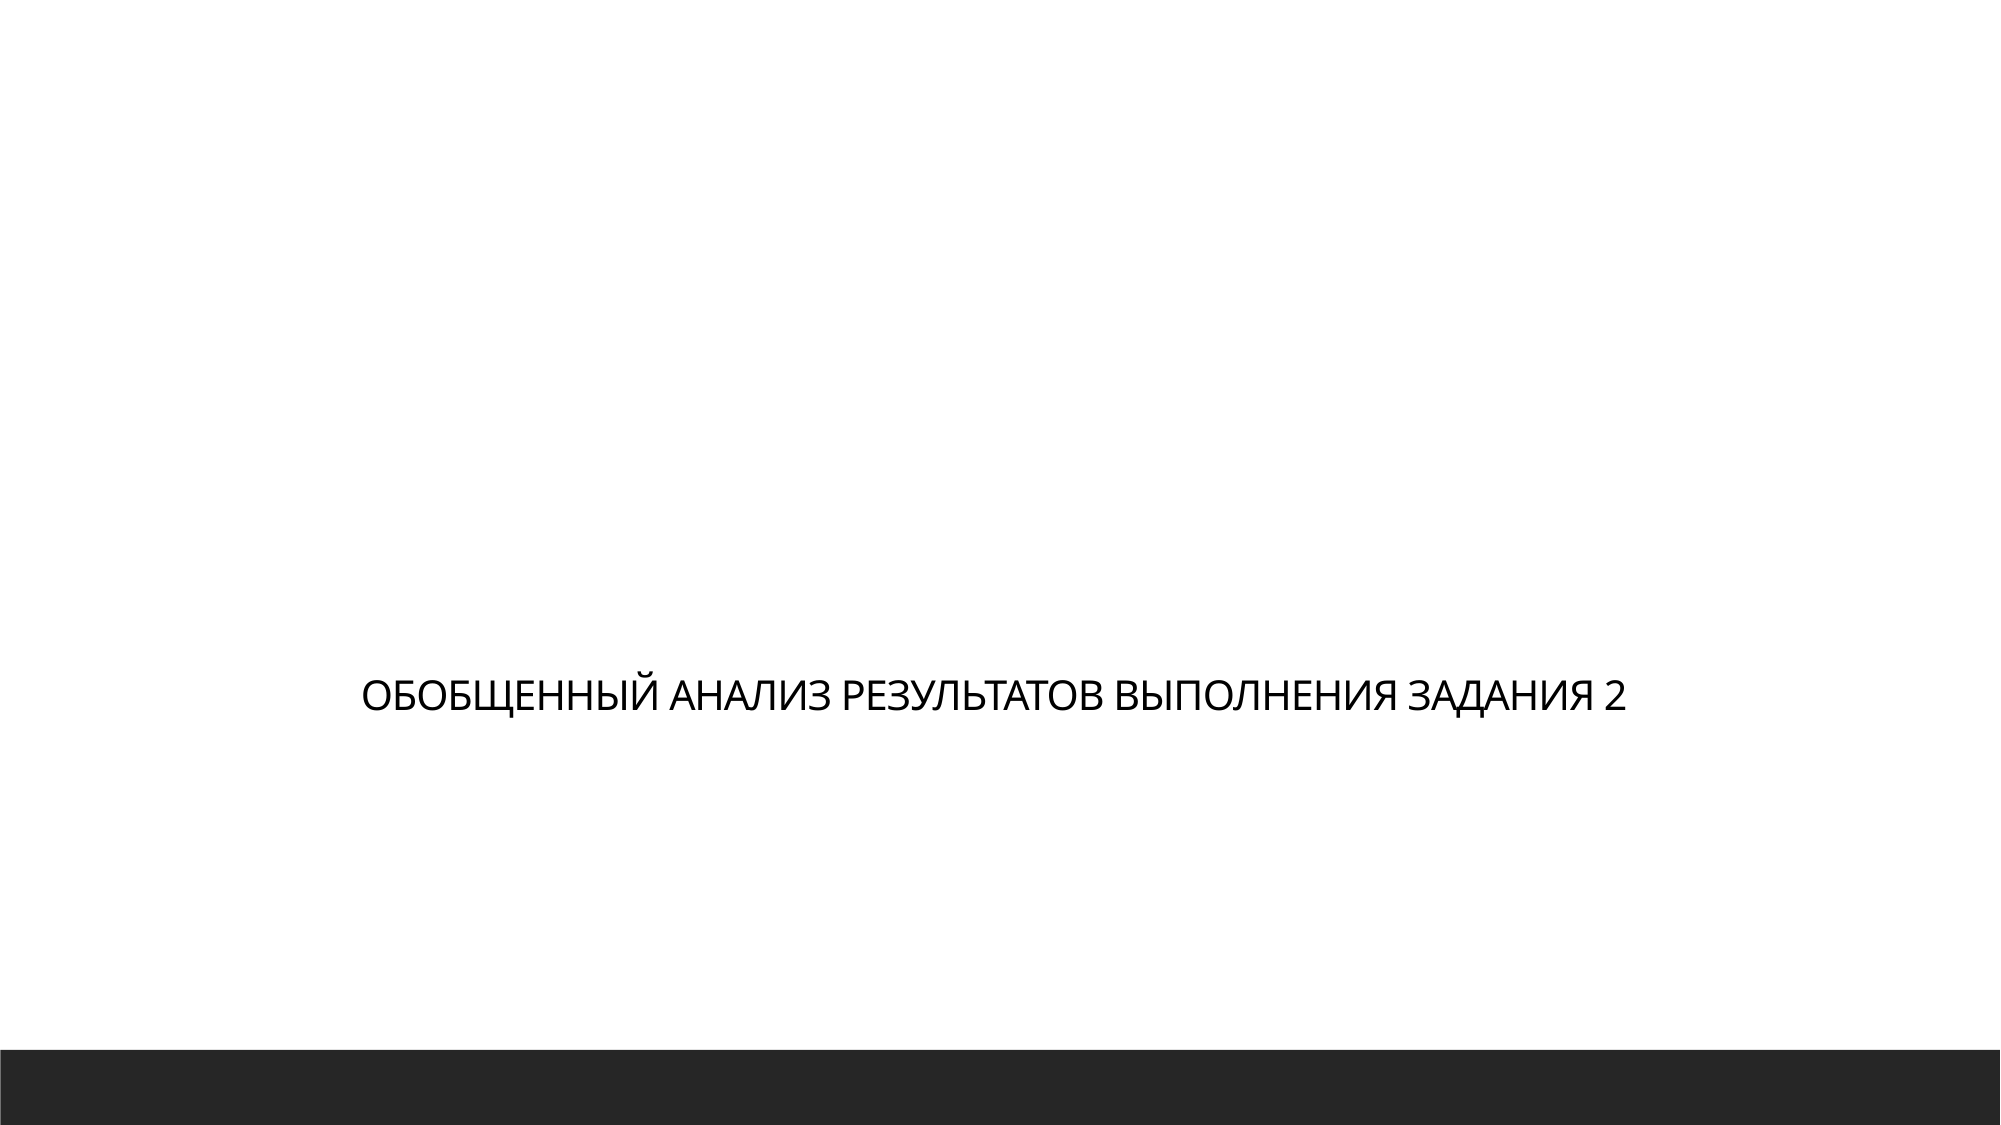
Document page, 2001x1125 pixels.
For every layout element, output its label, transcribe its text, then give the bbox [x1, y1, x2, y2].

title ОБОБЩЕННЫЙ АНАЛИЗ РЕЗУЛЬТАТОВ ВЫПОЛНЕНИЯ ЗАДАНИЯ 2 [345, 542, 1655, 781]
